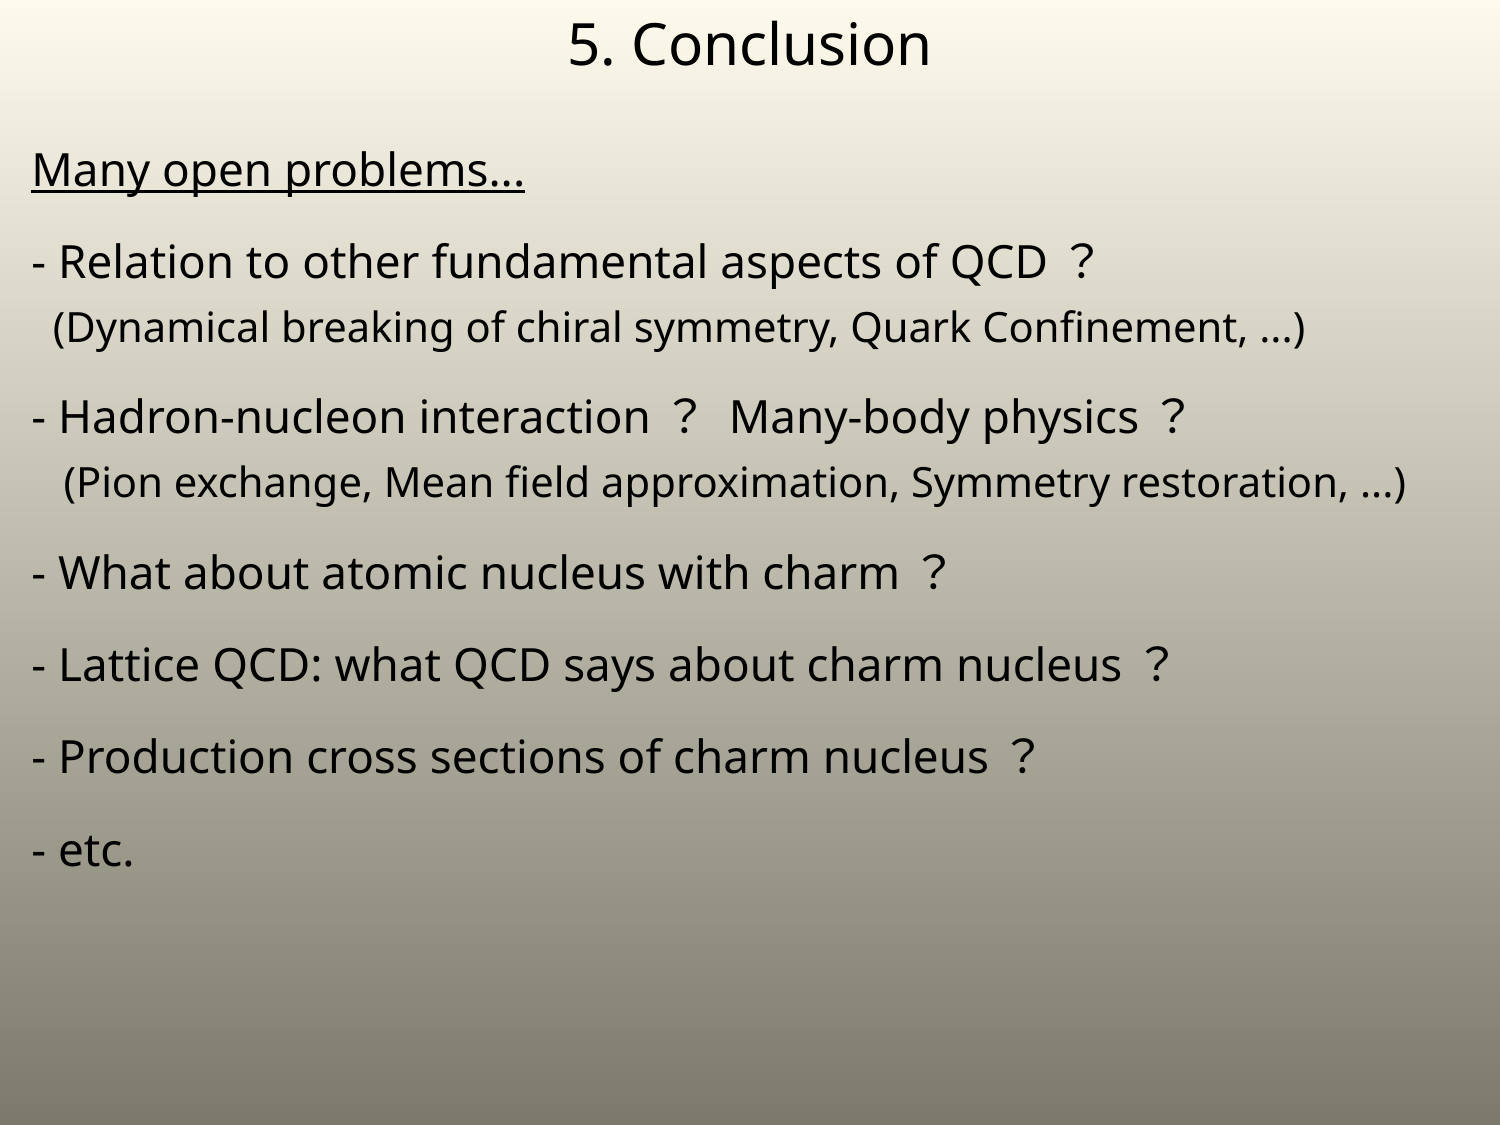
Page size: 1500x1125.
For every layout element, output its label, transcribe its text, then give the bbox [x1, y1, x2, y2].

text_box Many open problems... - Relation to other fundamental aspects of QCD？ (Dynamical breaking of chiral symmetry, Quark Confinement, ...) - Hadron-nucleon interaction？ Many-body physics？ (Pion exchange, Mean field approximation, Symmetry restoration, ...) - What about atomic nucleus with charm？ - Lattice QCD: what QCD says about charm nucleus？ - Production cross sections of charm nucleus？ - etc. [16, 133, 1500, 883]
text_box 5. Conclusion [552, 0, 948, 85]
